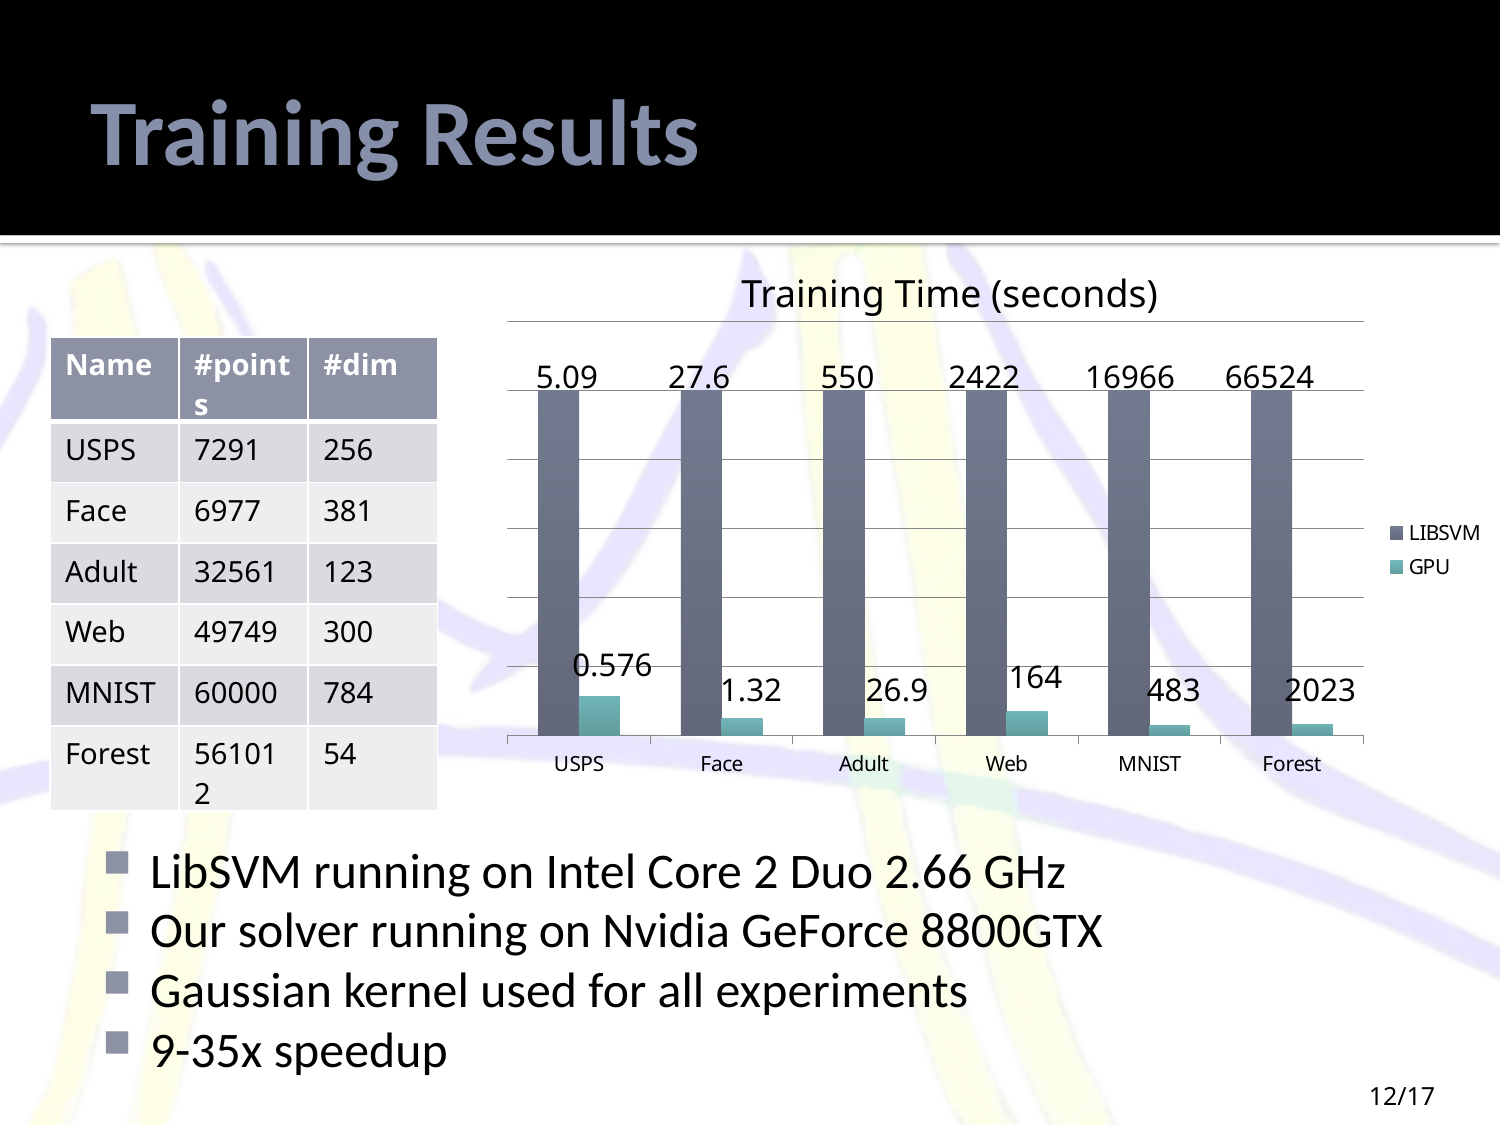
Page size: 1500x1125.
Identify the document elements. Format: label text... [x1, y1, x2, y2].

table_cell Adult [51, 544, 178, 603]
table_cell Web [51, 605, 178, 664]
table_cell 32561 [180, 544, 307, 603]
table_cell 300 [309, 605, 437, 664]
title Training Results [75, 25, 1425, 231]
table_cell 54 [309, 727, 437, 810]
table_cell 561012 [180, 727, 307, 810]
table_cell Forest [51, 727, 178, 810]
table_cell 60000 [180, 666, 307, 725]
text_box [487, 262, 1500, 788]
table_cell MNIST [51, 666, 178, 725]
table_cell Face [51, 483, 178, 542]
list LibSVM running on Intel Core 2 Duo 2.66 GHz Our solver running on Nvidia GeForce 8800GTX Gaussian kernel used for all experiments 9-35x speedup [74, 822, 1426, 1088]
table_cell USPS [51, 424, 178, 482]
table_header #dim [309, 338, 437, 419]
table_cell 123 [309, 544, 437, 603]
table_cell 784 [309, 666, 437, 725]
table_cell 7291 [180, 424, 307, 482]
table_header #points [180, 338, 307, 419]
table_header Name [51, 338, 178, 419]
table_cell 49749 [180, 605, 307, 664]
table_cell 381 [309, 483, 437, 542]
table_cell 256 [309, 424, 437, 482]
table_cell 6977 [180, 483, 307, 542]
